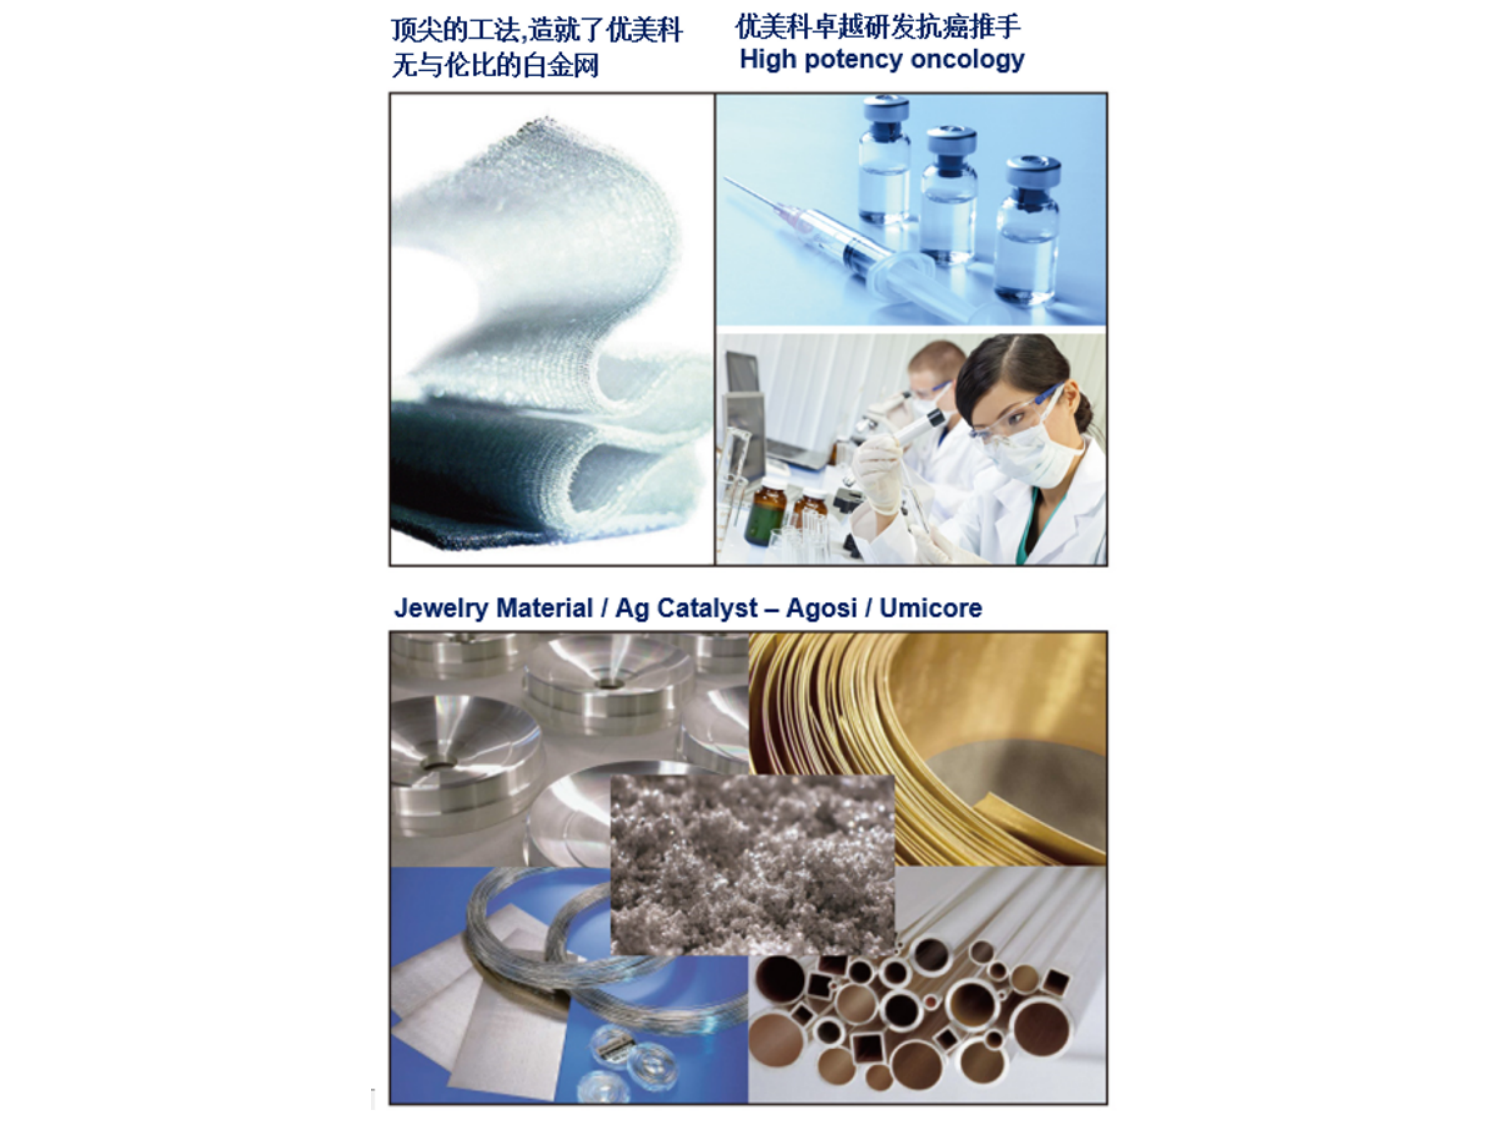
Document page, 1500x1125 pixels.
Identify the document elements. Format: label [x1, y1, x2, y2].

picture [371, 0, 1129, 1125]
